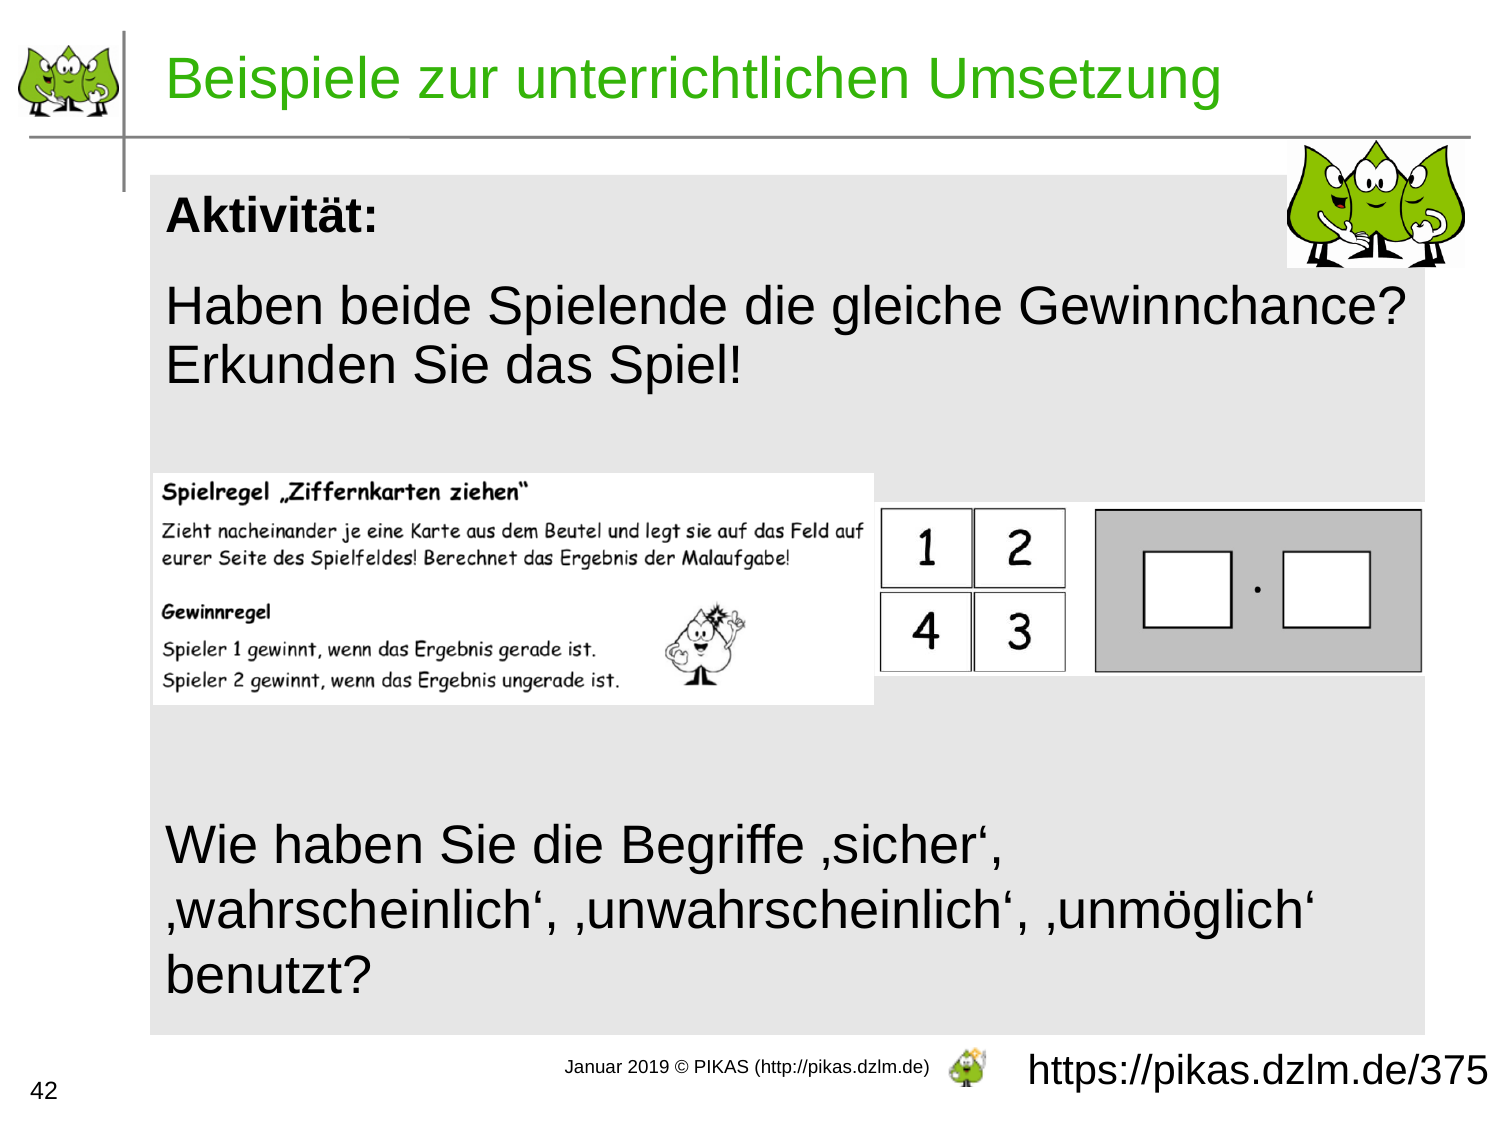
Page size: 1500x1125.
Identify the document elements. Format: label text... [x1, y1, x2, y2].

text_box 42 [0, 1054, 89, 1125]
title Beispiele zur unterrichtlichen Umsetzung [150, 24, 1483, 125]
subtitle Aktivität: Haben beide Spielende die gleiche Gewinnchance? Erkunden Sie das Spiel! Wie haben Sie die Begriffe ‚sicher‘, ‚wahrscheinlich‘, ‚unwahrscheinlich‘, ‚unmöglich‘ benutzt? [150, 174, 1425, 500]
text_box https://pikas.dzlm.de/375 [1012, 1035, 1500, 1100]
picture [1287, 140, 1466, 268]
picture [18, 45, 119, 117]
subtitle Aktivität: Haben beide Spielende die gleiche Gewinnchance? Erkunden Sie das Spiel! Wie haben Sie die Begriffe ‚sicher‘, ‚wahrscheinlich‘, ‚unwahrscheinlich‘, ‚unmöglich‘ benutzt? [150, 683, 1425, 1035]
picture [152, 473, 1430, 705]
